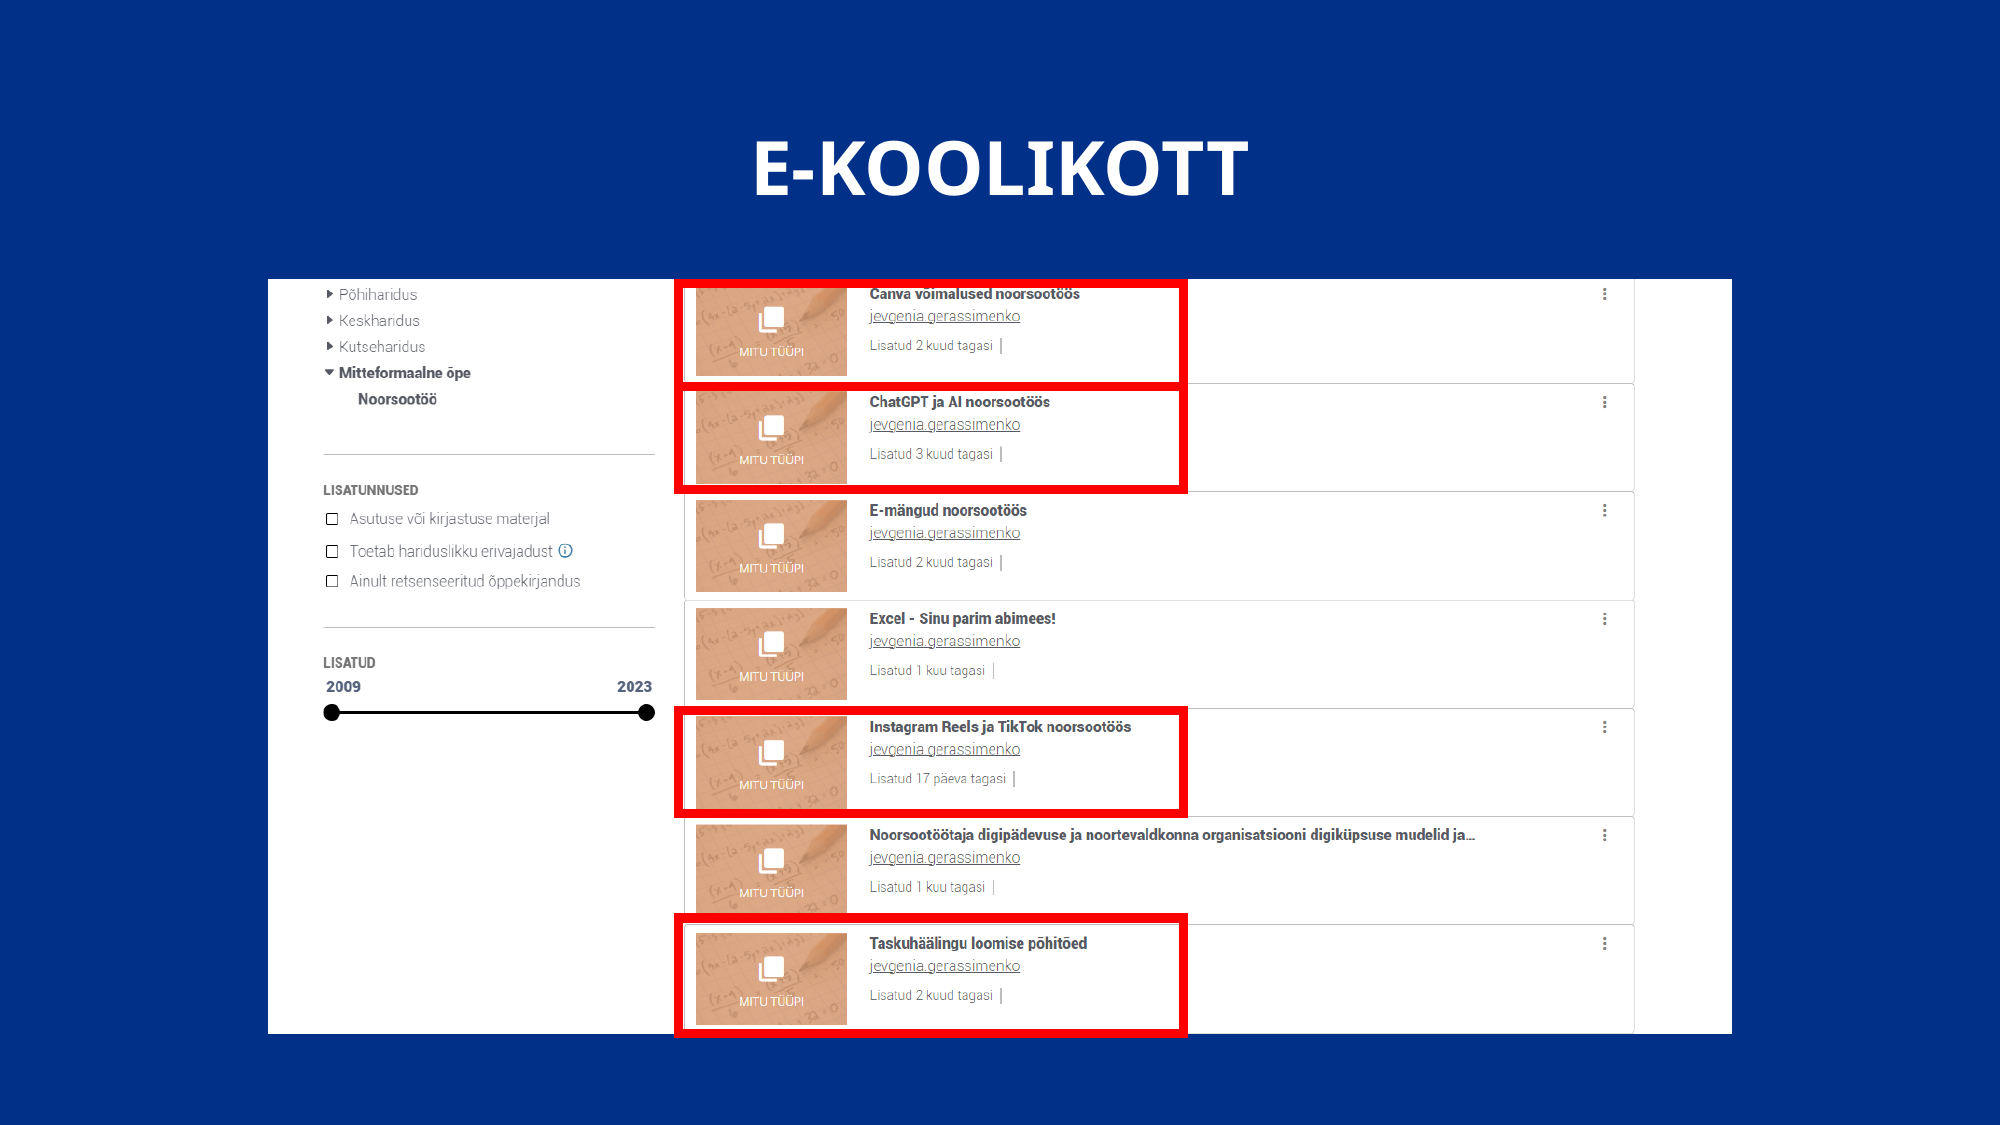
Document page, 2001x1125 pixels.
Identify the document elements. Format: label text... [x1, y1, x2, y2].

title E-KOOLIKOTT [362, 0, 1639, 279]
picture [268, 279, 1732, 1035]
